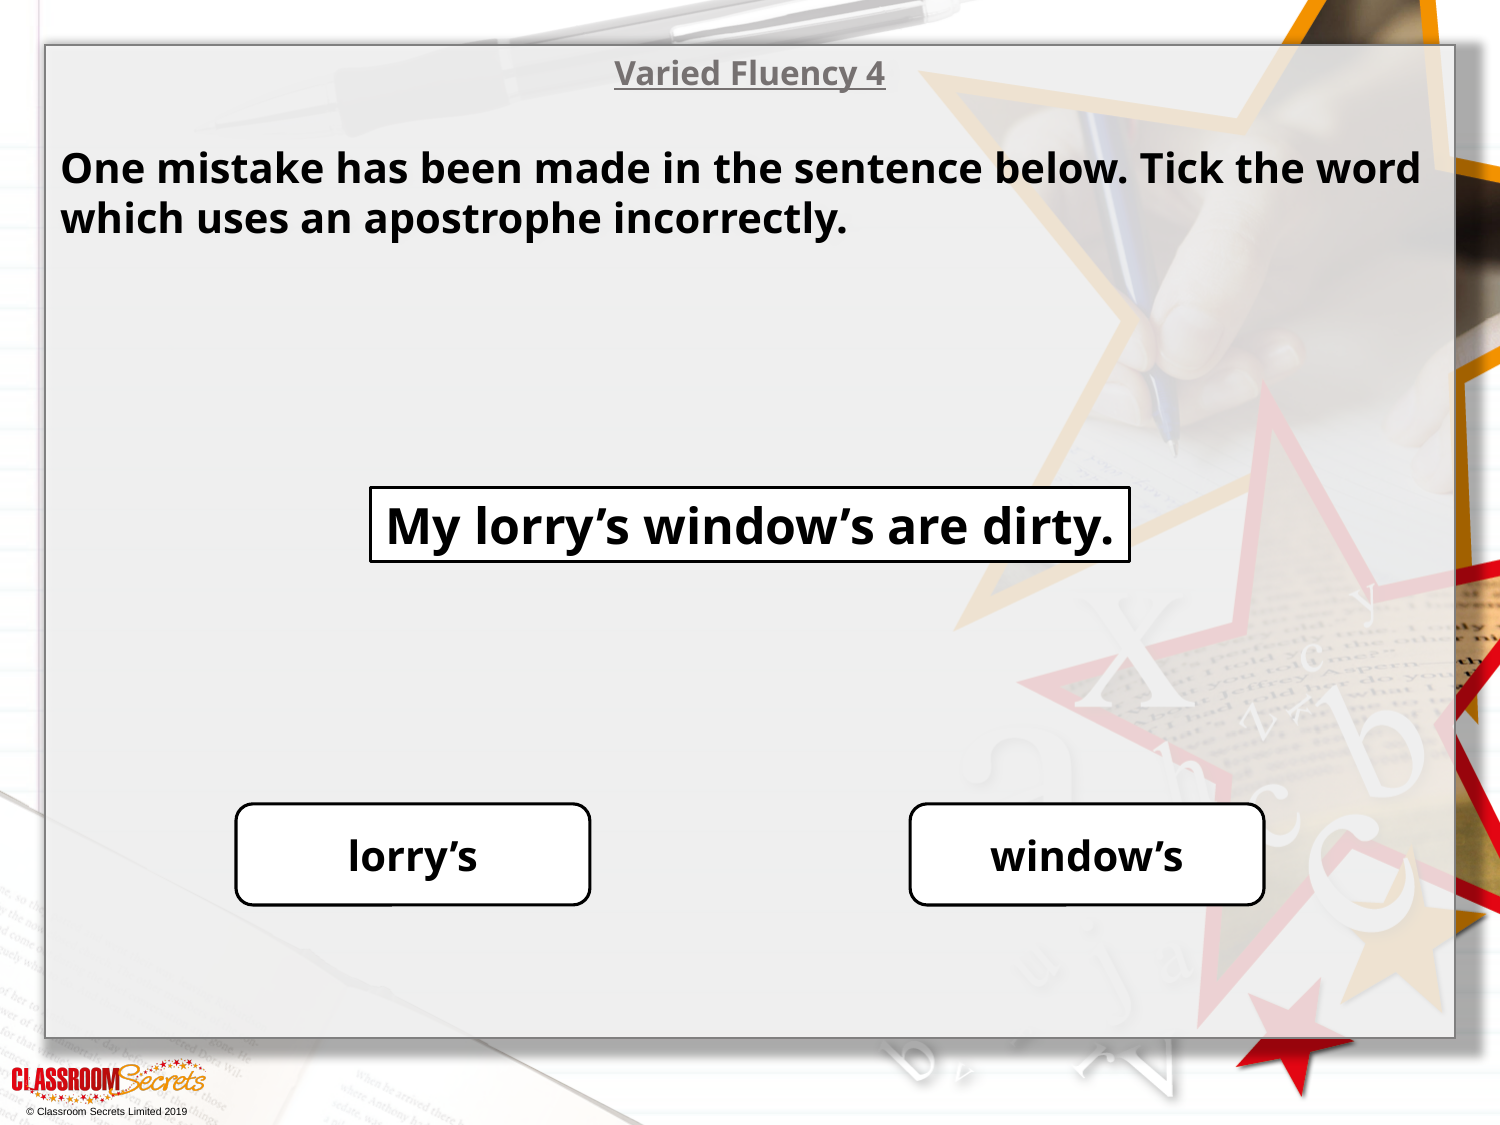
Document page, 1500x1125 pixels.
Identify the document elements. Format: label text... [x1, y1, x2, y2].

text_box window’s [909, 802, 1266, 906]
text_box lorry’s [234, 802, 591, 906]
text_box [11, 1058, 207, 1125]
text_box Varied Fluency 4 One mistake has been made in the sentence below. Tick the word which uses an apostrophe incorrectly. [44, 44, 1456, 1039]
picture [0, 0, 1500, 1125]
text_box My lorry’s window’s are dirty. [370, 487, 1130, 562]
